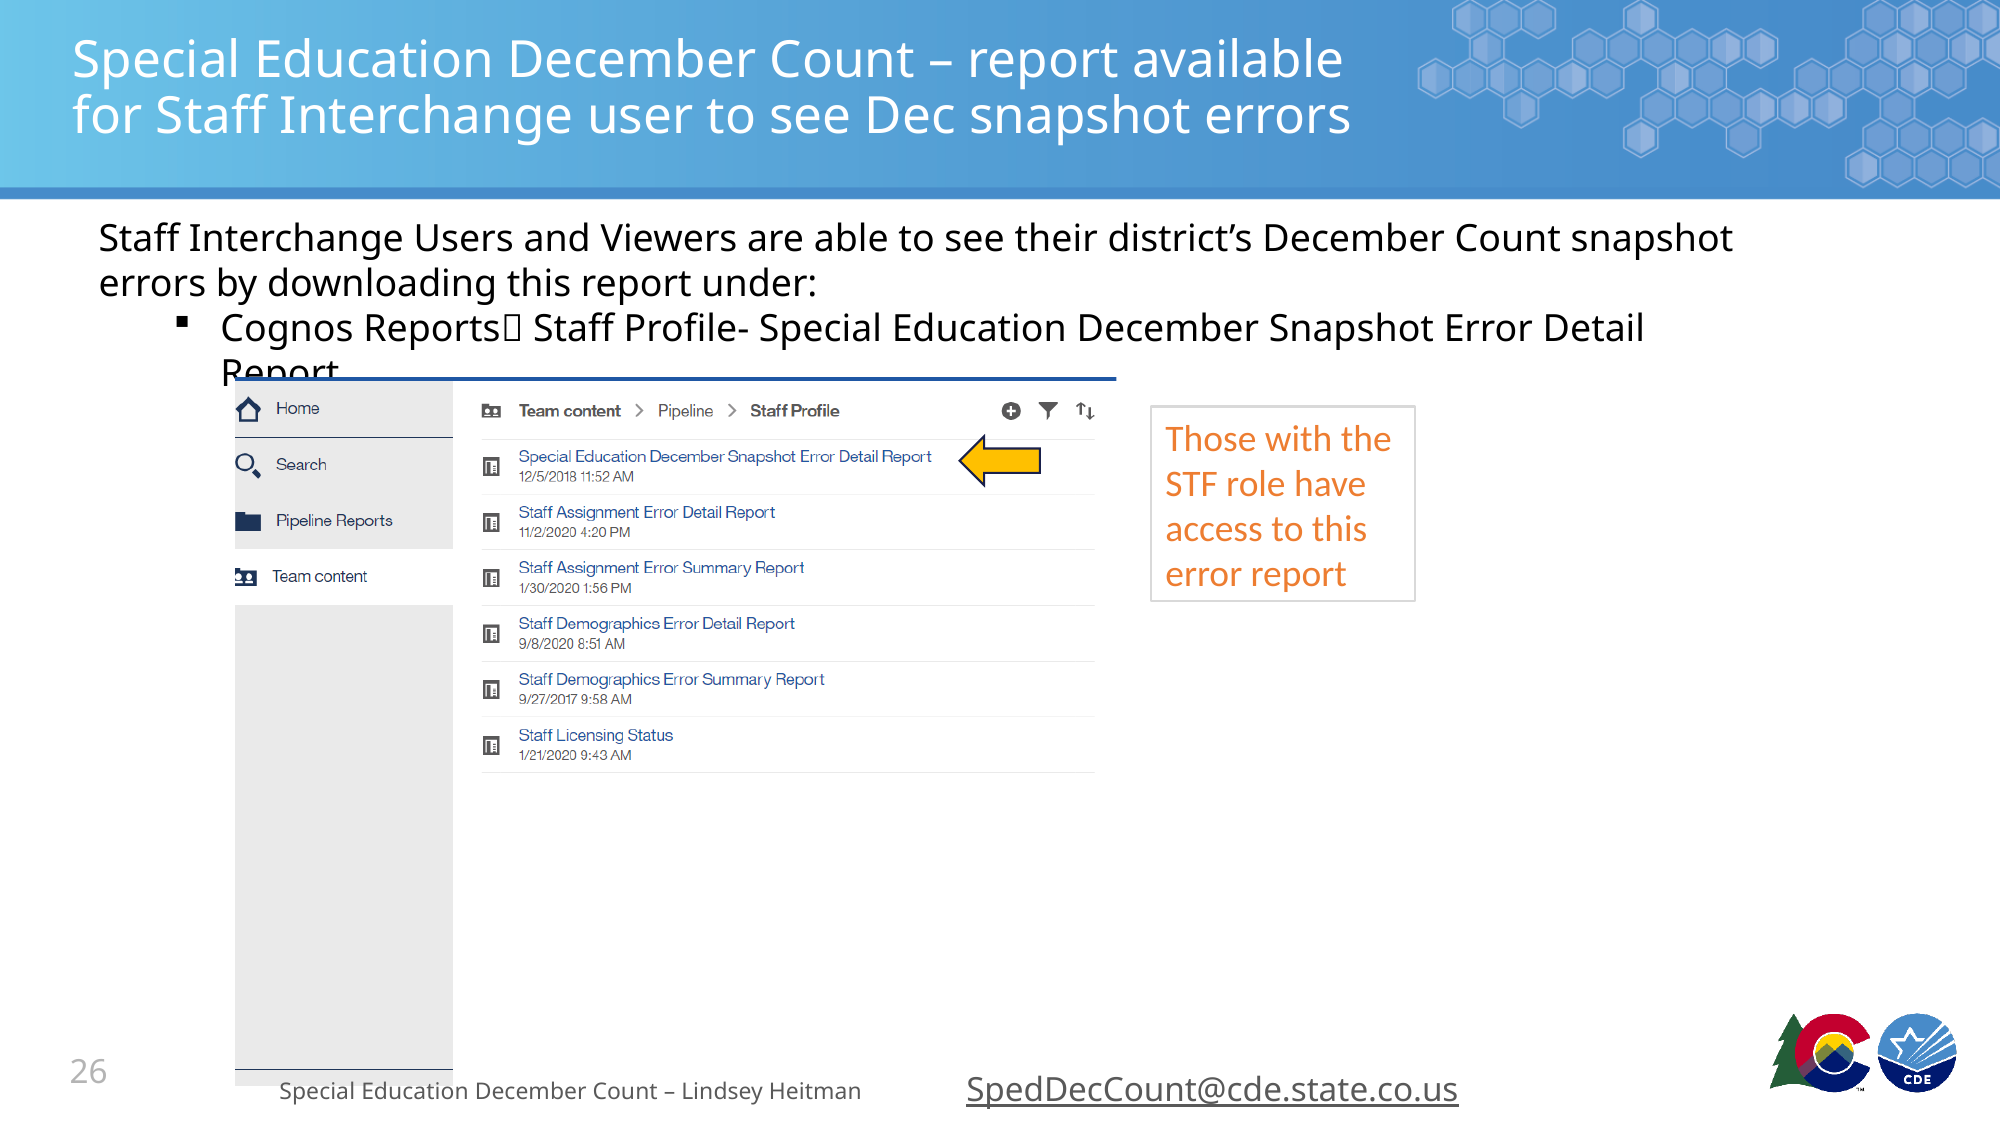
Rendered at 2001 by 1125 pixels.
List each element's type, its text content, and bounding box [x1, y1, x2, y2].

picture [0, 0, 2000, 200]
text_box Staff Interchange Users and Viewers are able to see their district’s December Count snapshot errors by downloading this report under: Cognos Reports Staff Profile- Special Education December Snapshot Error Detail Report [83, 207, 1762, 402]
picture [1768, 1012, 1957, 1093]
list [208, 377, 1117, 1086]
list Special Education December Count – Lindsey Heitman [264, 1086, 1000, 1125]
list SpedDecCount@cde.state.co.us [951, 1061, 1672, 1121]
text_box Those with the STF role have access to this error report [1150, 406, 1416, 602]
slide_number 26 [54, 1042, 191, 1103]
title Special Education December Count – report available for Staff Interchange user to see Dec snapshot errors [72, 33, 1396, 182]
